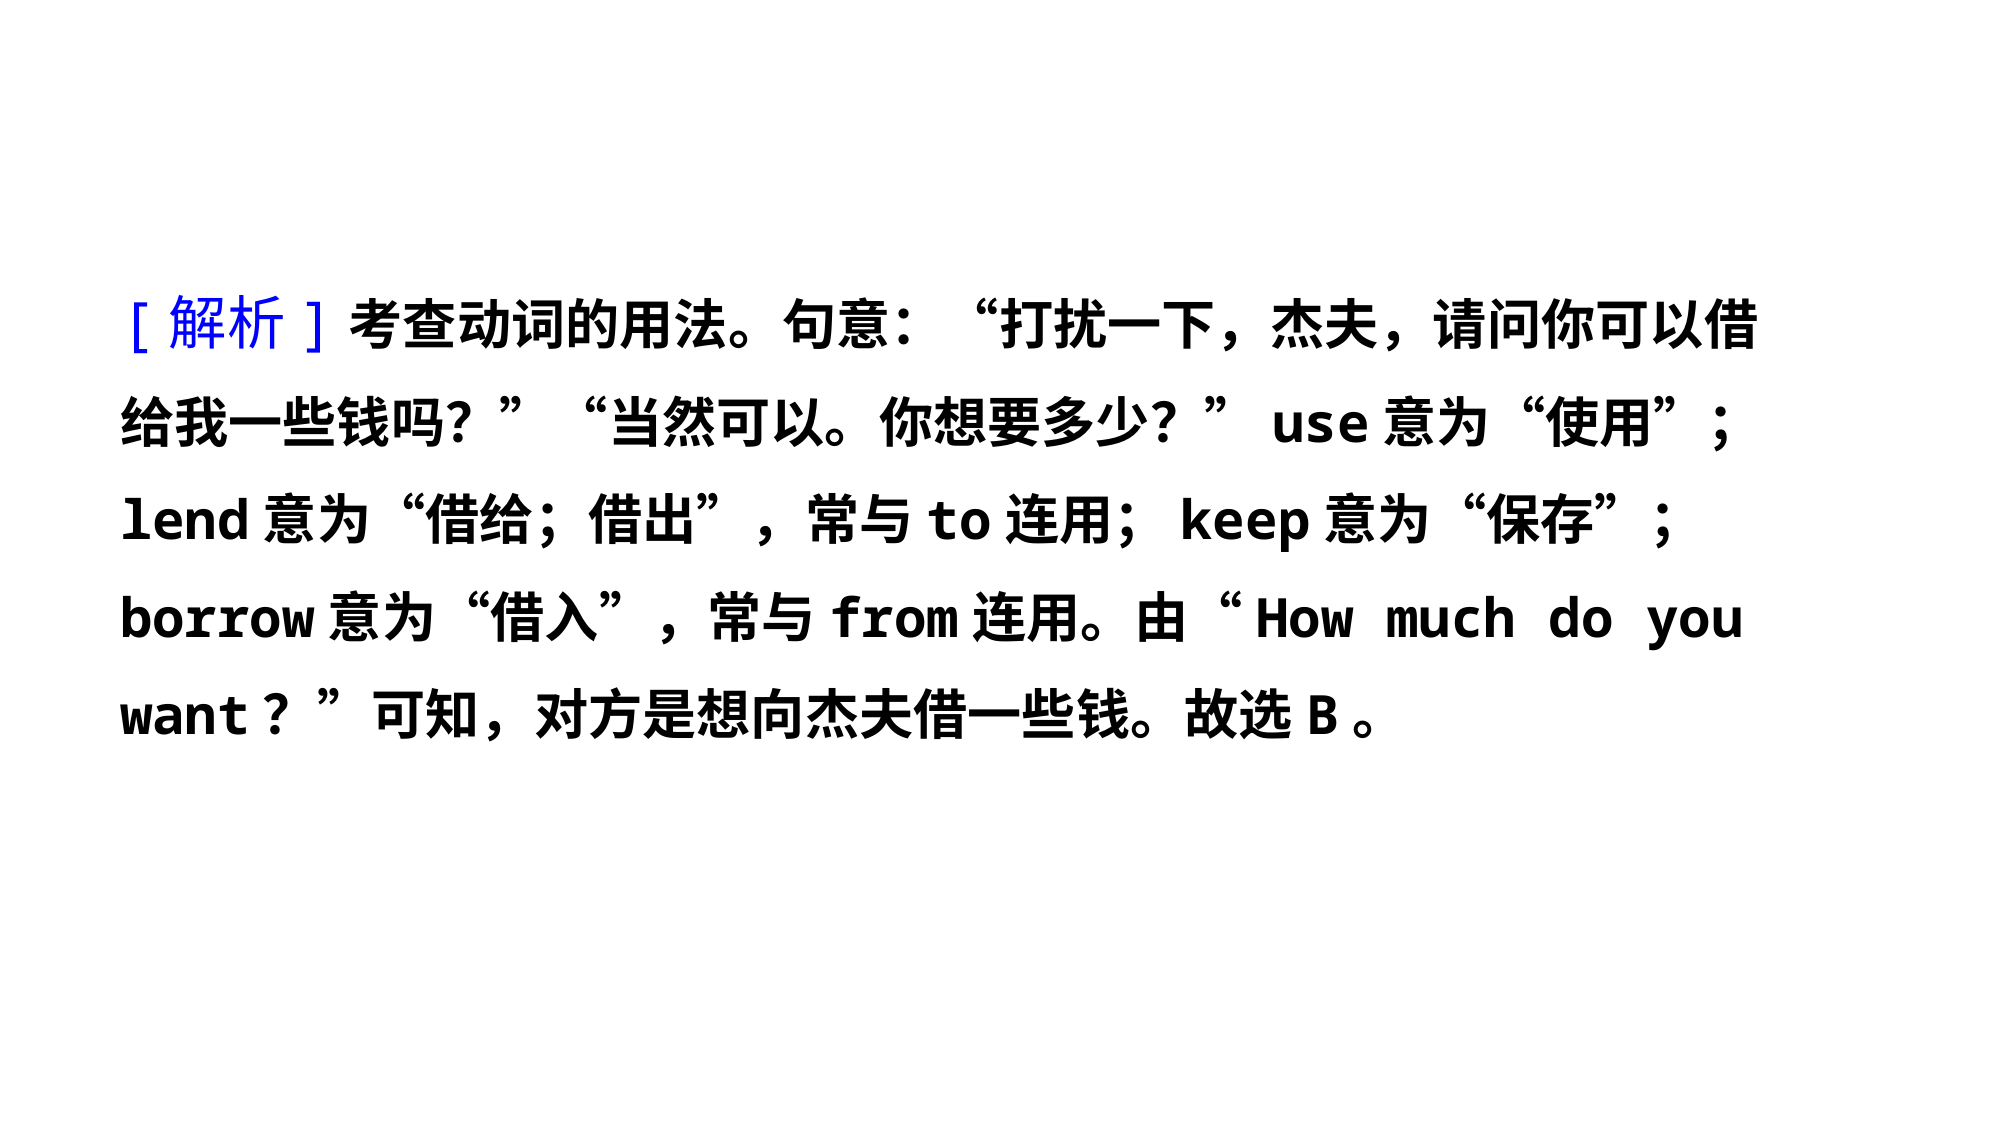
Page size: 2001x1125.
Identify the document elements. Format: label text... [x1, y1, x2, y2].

text_box [解析]考查动词的用法。句意：“打扰一下，杰夫，请问你可以借给我一些钱吗？”“当然可以。你想要多少？”use意为“使用”；lend意为“借给；借出”，常与to连用；keep意为“保存”；borrow意为“借入”，常与from连用。由“How much do you want？”可知，对方是想向杰夫借一些钱。故选B。 [105, 243, 1827, 1125]
